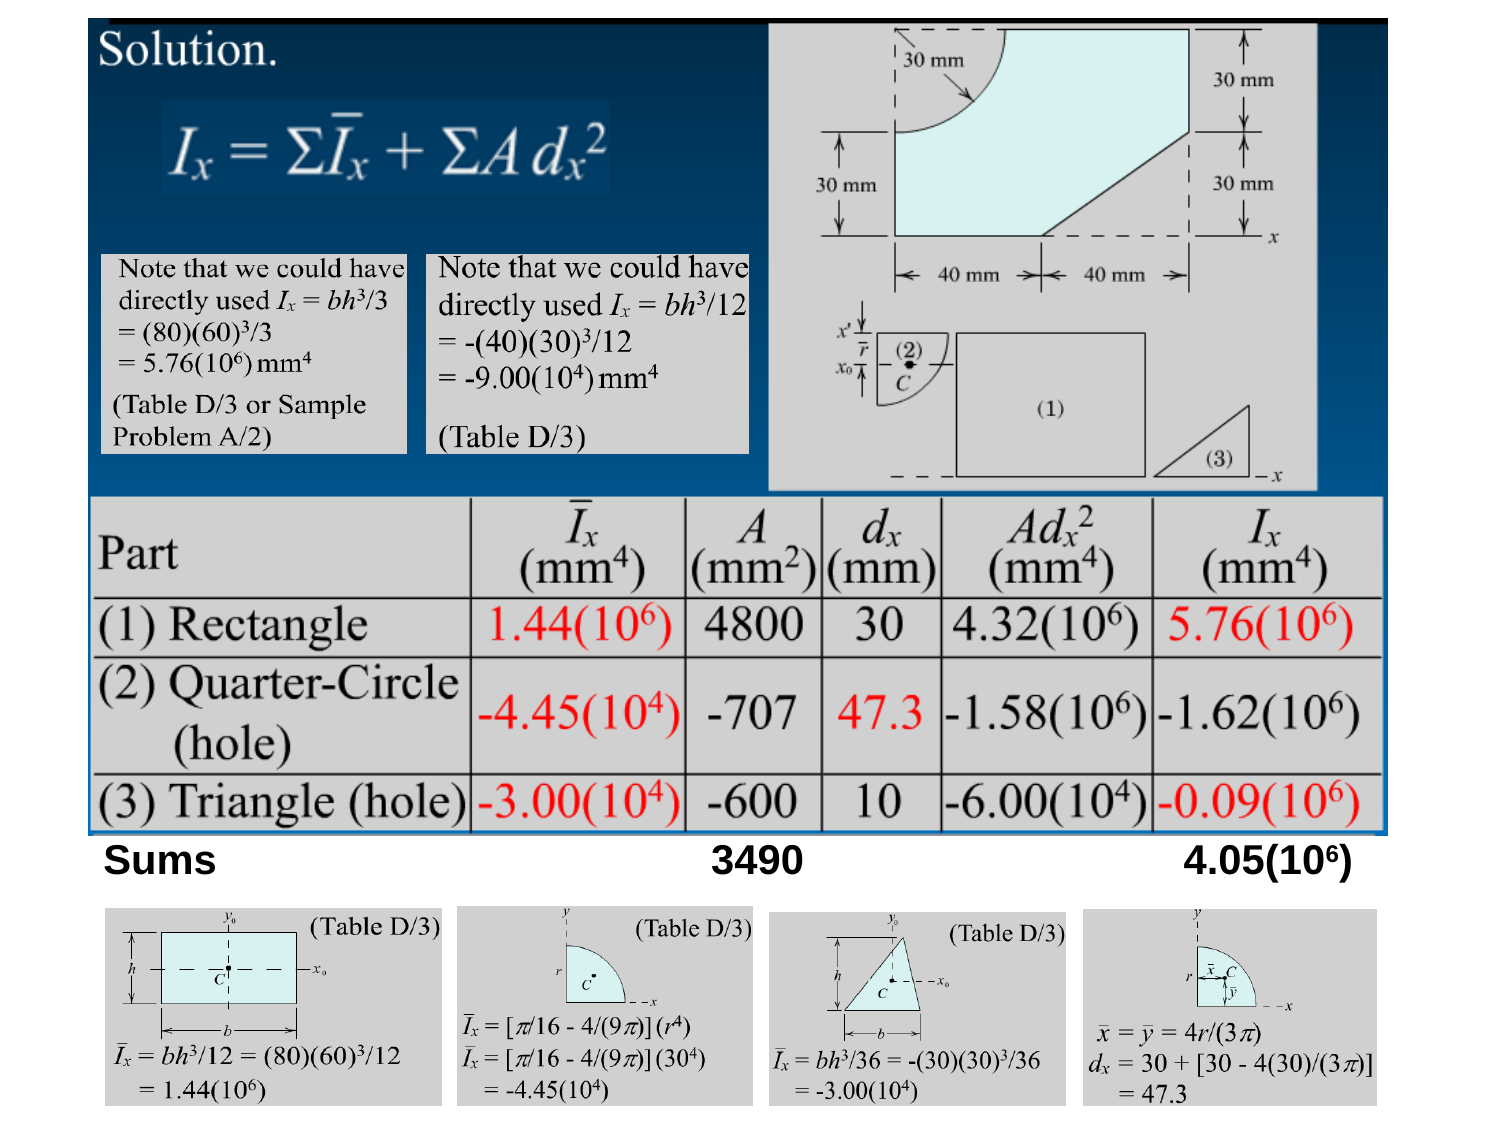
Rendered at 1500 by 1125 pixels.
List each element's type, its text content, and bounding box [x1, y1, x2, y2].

text_box Sums 3490 4.05(106) [88, 825, 1400, 936]
picture [456, 906, 753, 1106]
picture [768, 911, 1066, 1106]
picture [105, 907, 443, 1106]
picture [1083, 909, 1377, 1106]
picture [88, 18, 1388, 837]
